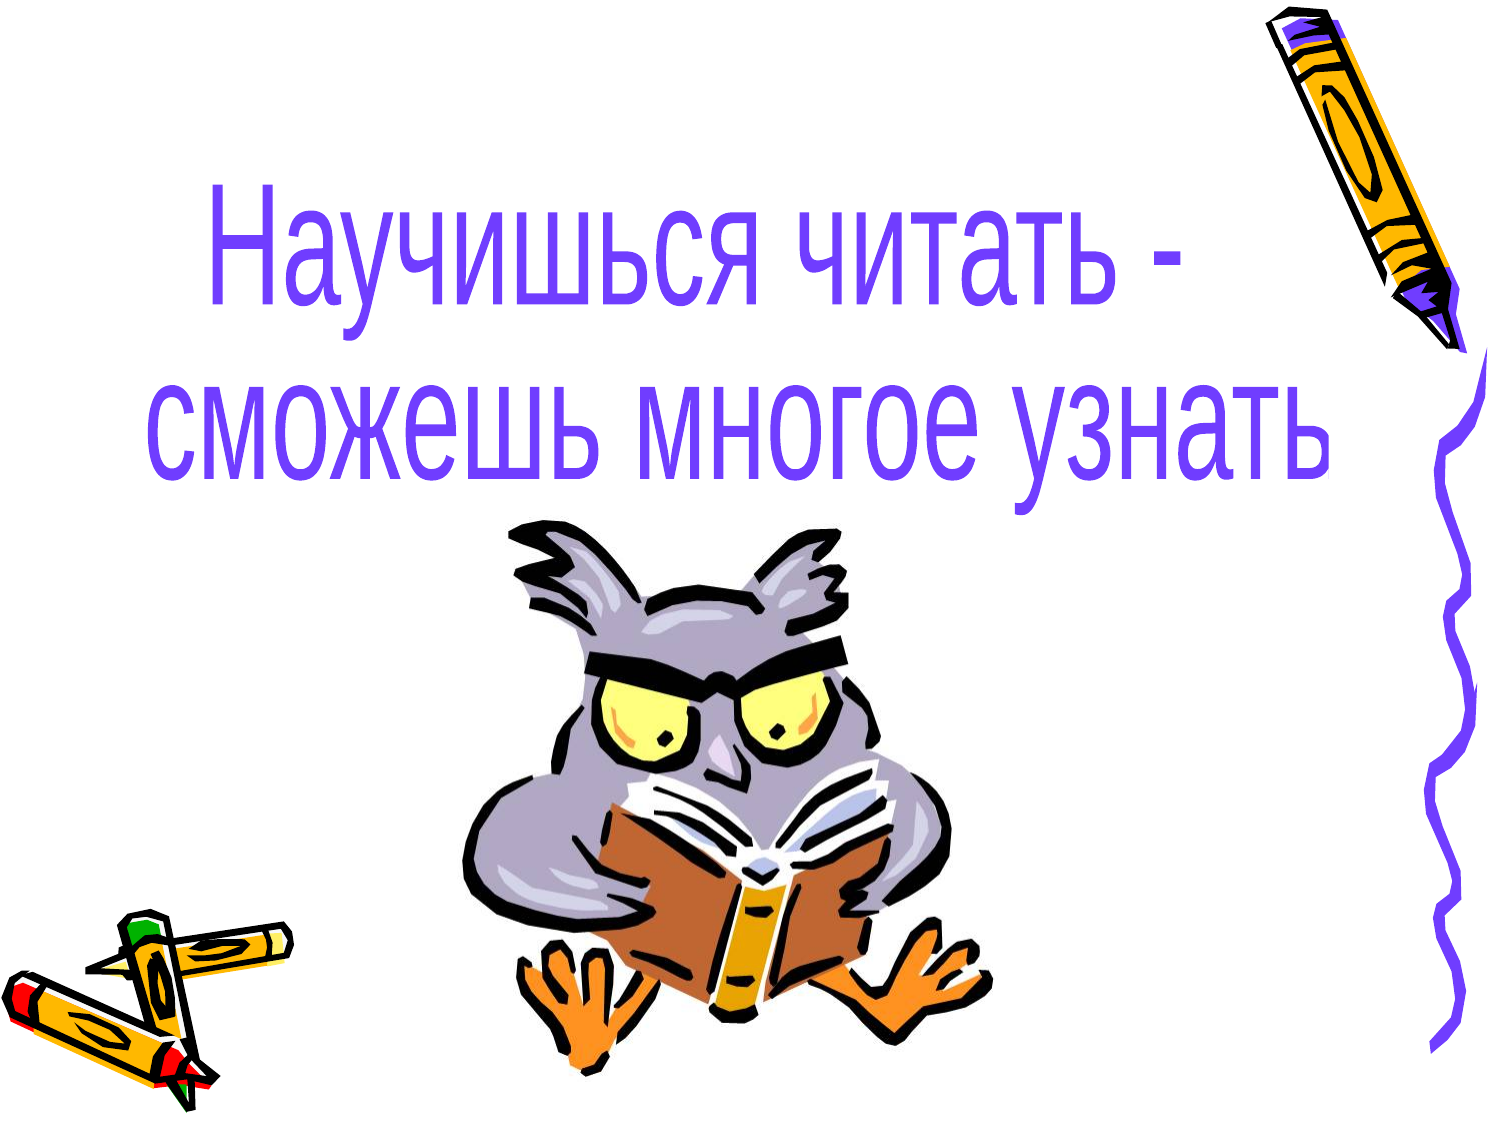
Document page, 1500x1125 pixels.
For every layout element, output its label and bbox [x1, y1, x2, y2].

picture [456, 515, 1000, 1082]
